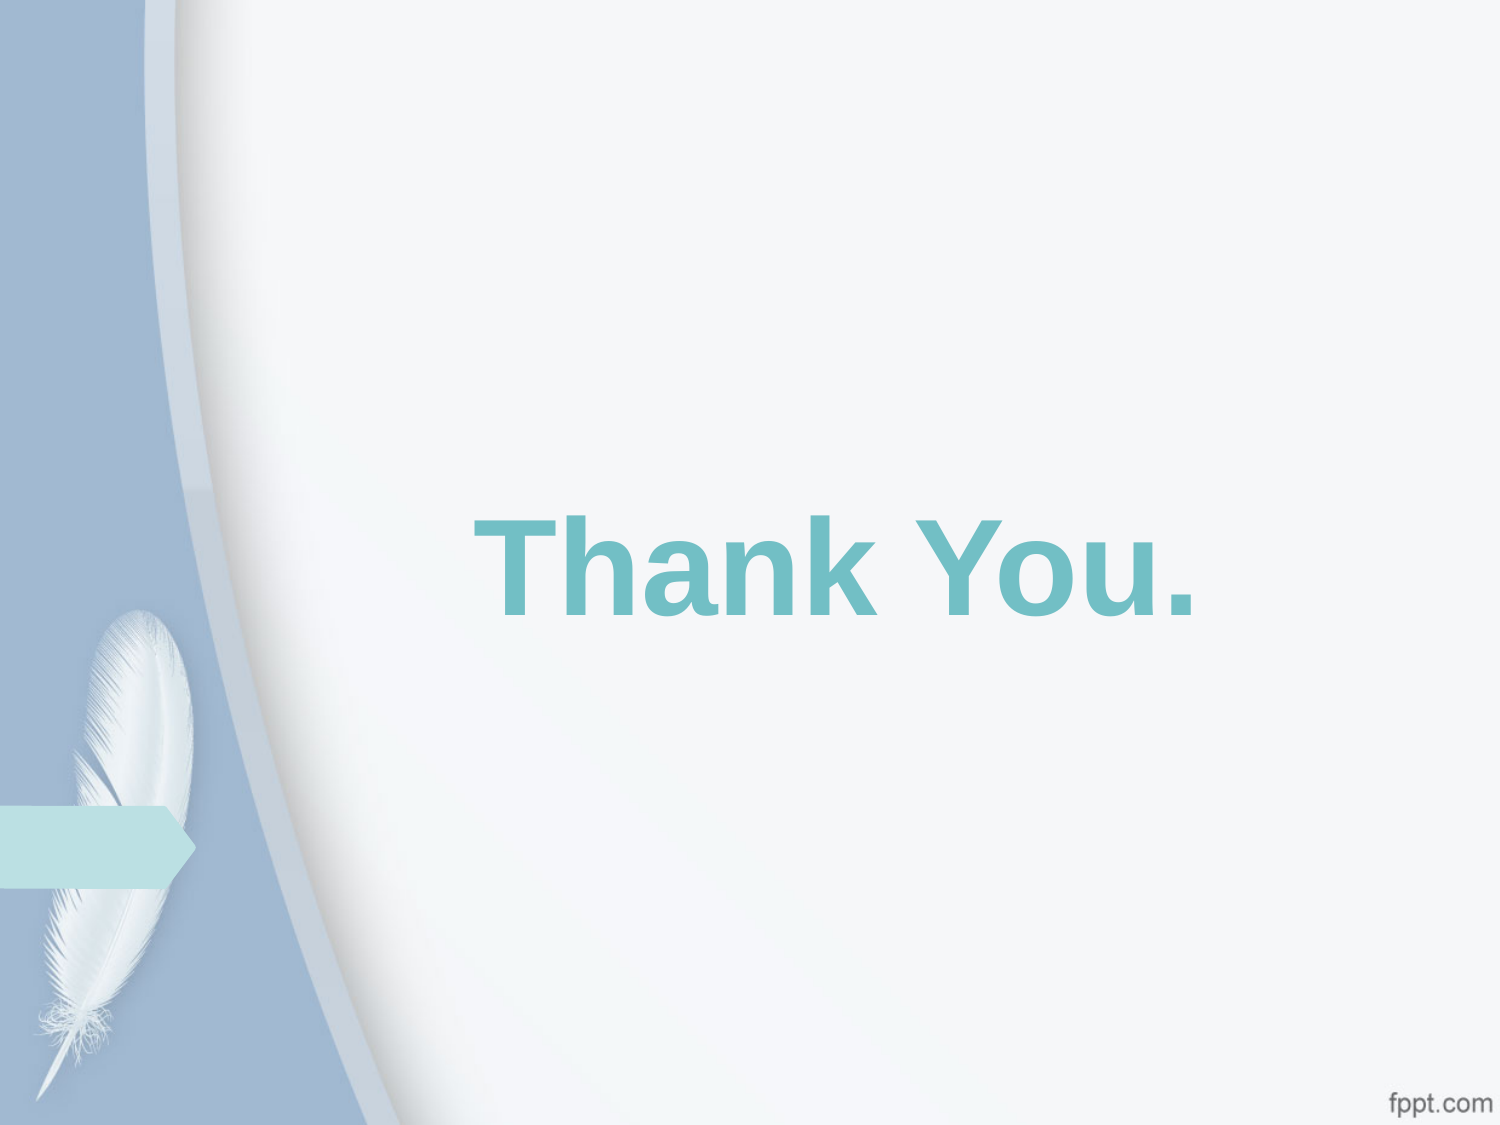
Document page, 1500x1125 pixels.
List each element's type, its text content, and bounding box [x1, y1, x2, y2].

title Thank You. [458, 203, 1500, 651]
picture [0, 0, 1500, 1125]
